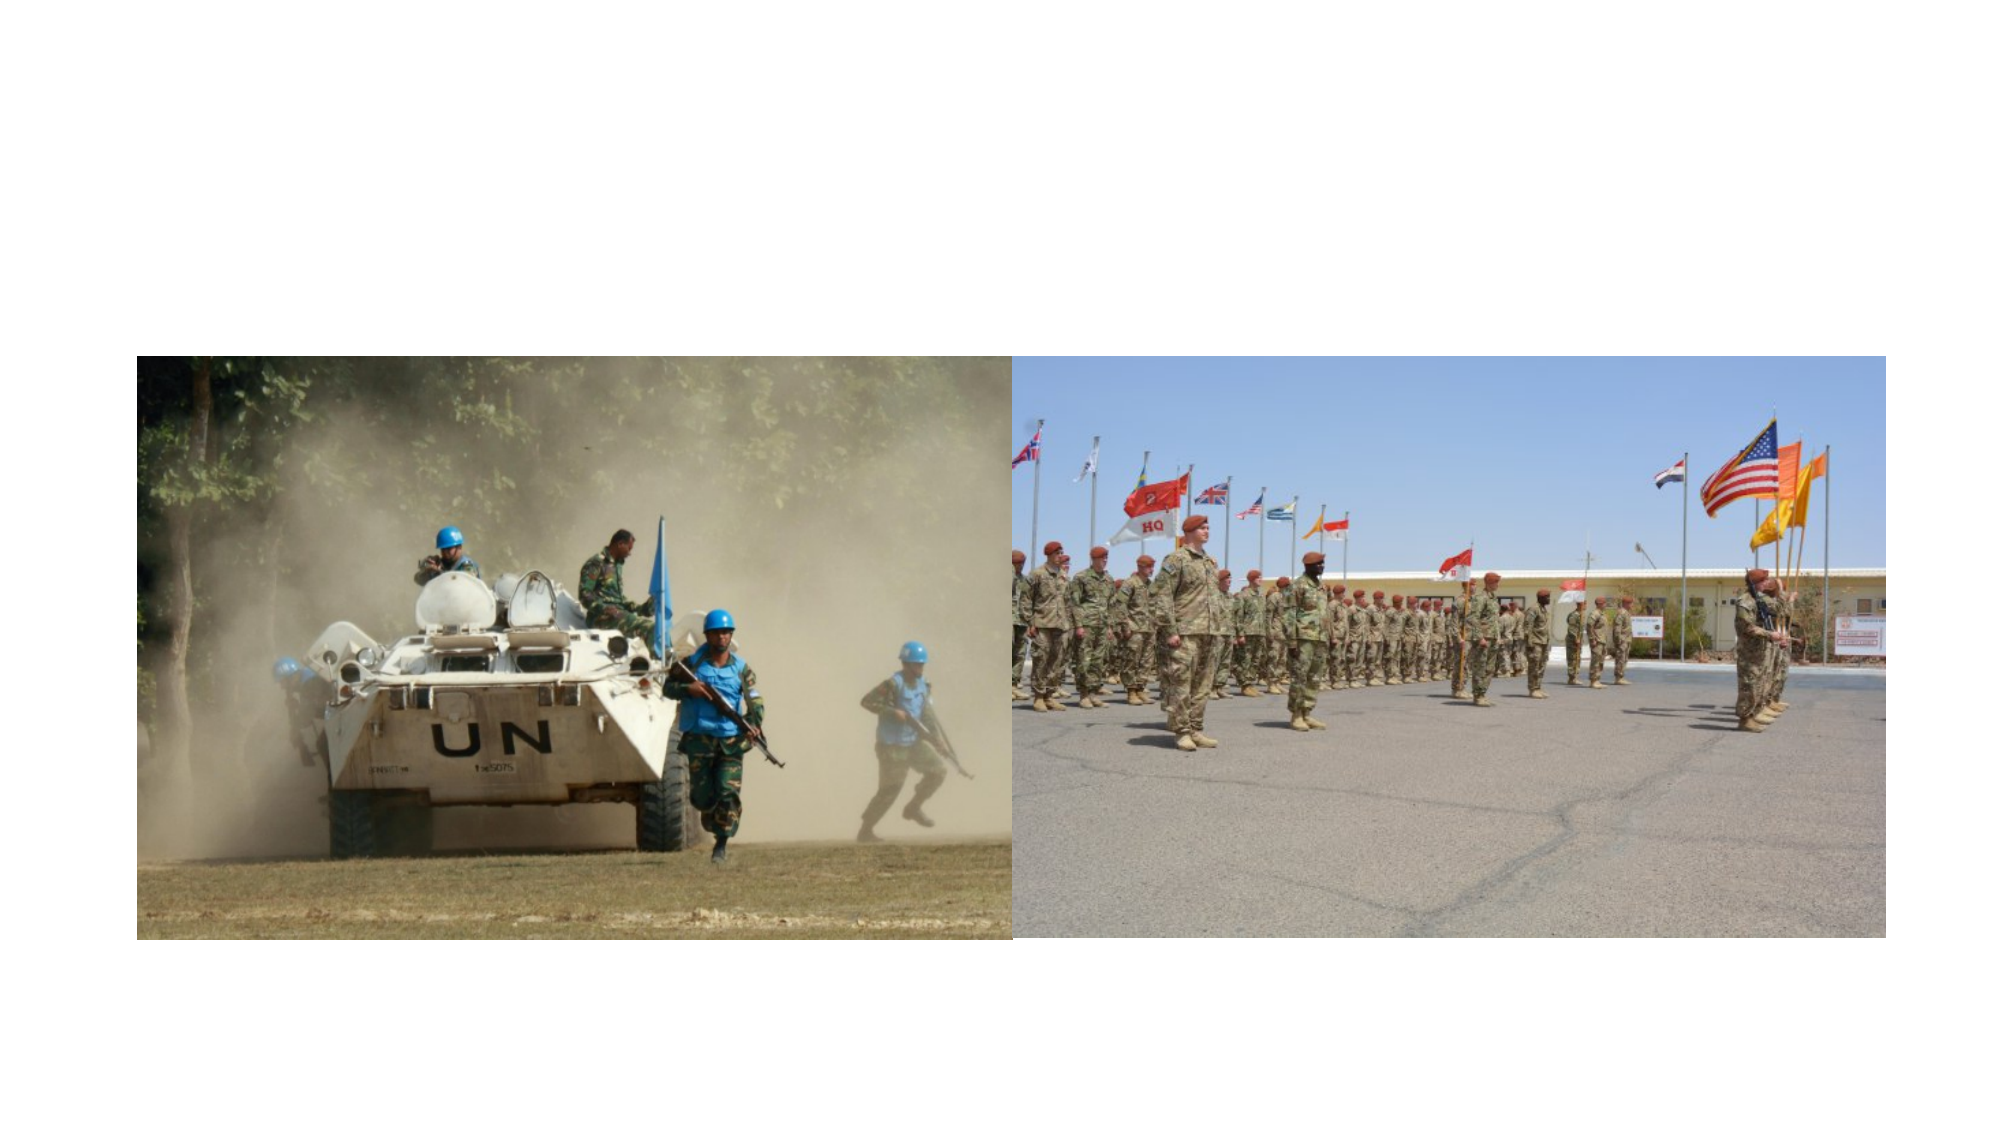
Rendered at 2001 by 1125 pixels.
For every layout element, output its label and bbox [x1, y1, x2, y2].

list [137, 356, 1013, 940]
list [1012, 356, 1886, 938]
